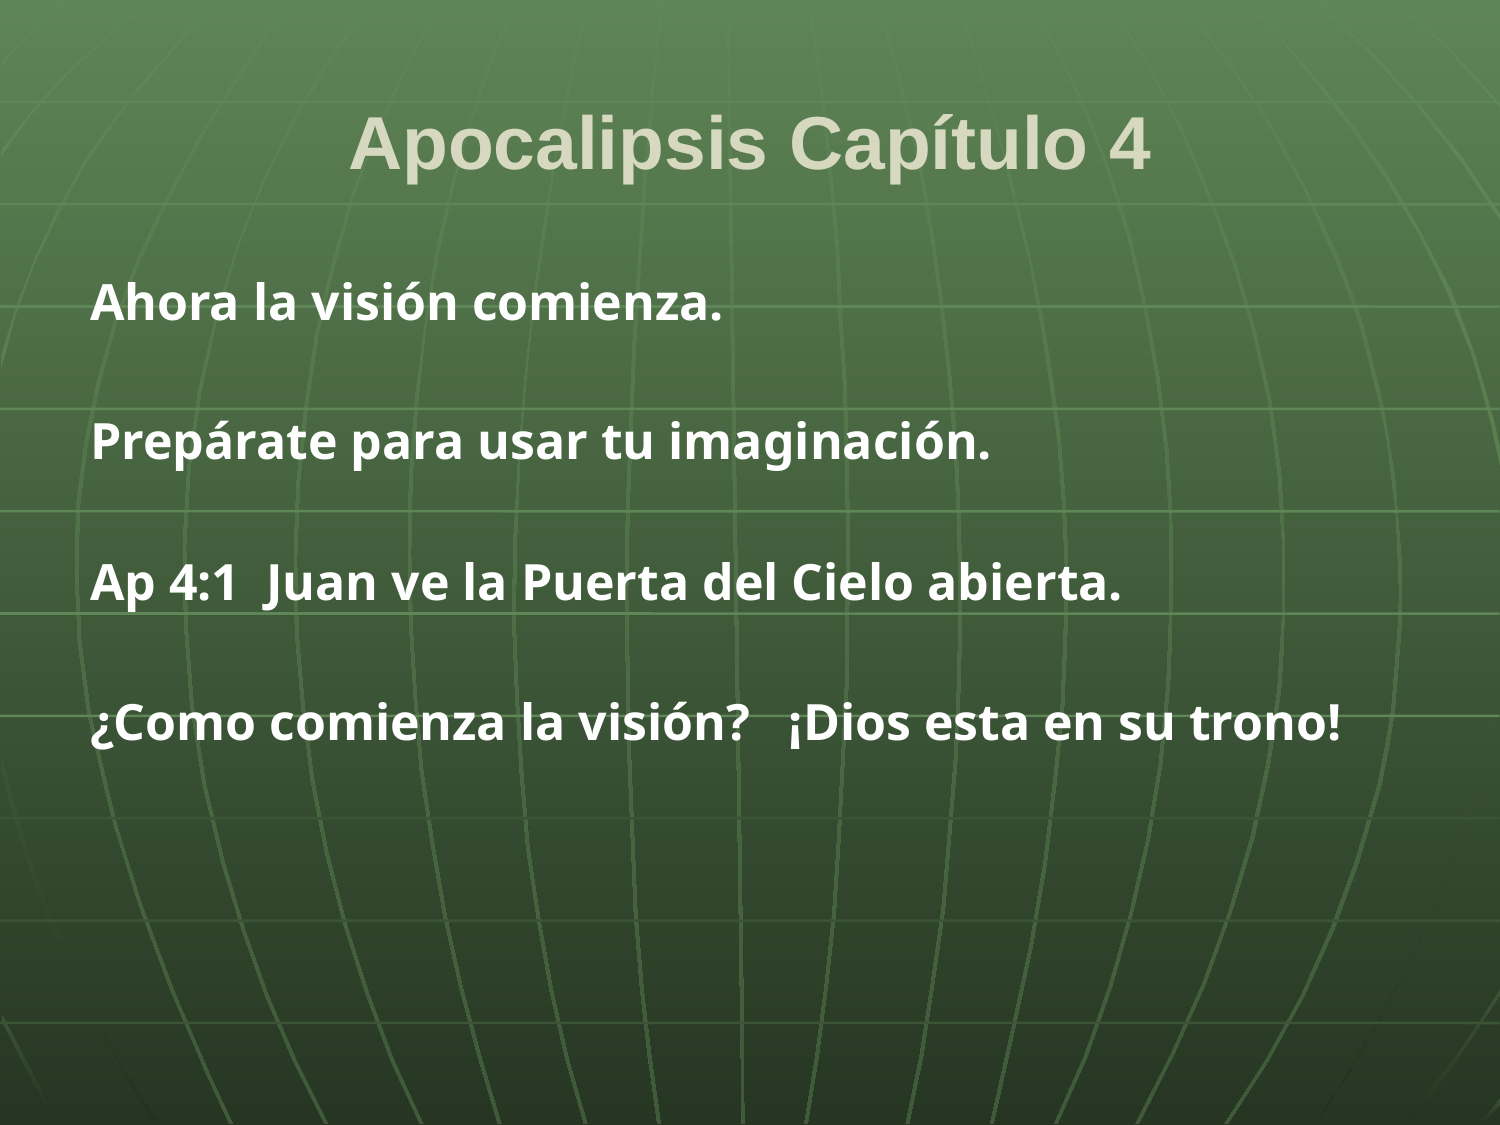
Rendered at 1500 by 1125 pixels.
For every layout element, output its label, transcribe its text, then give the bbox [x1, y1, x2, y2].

title Apocalipsis Capítulo 4 [75, 45, 1425, 233]
list Ahora la visión comienza. Prepárate para usar tu imaginación. Ap 4:1 Juan ve la Puerta del Cielo abierta. ¿Como comienza la visión? ¡Dios esta en su trono! [75, 262, 1425, 1006]
